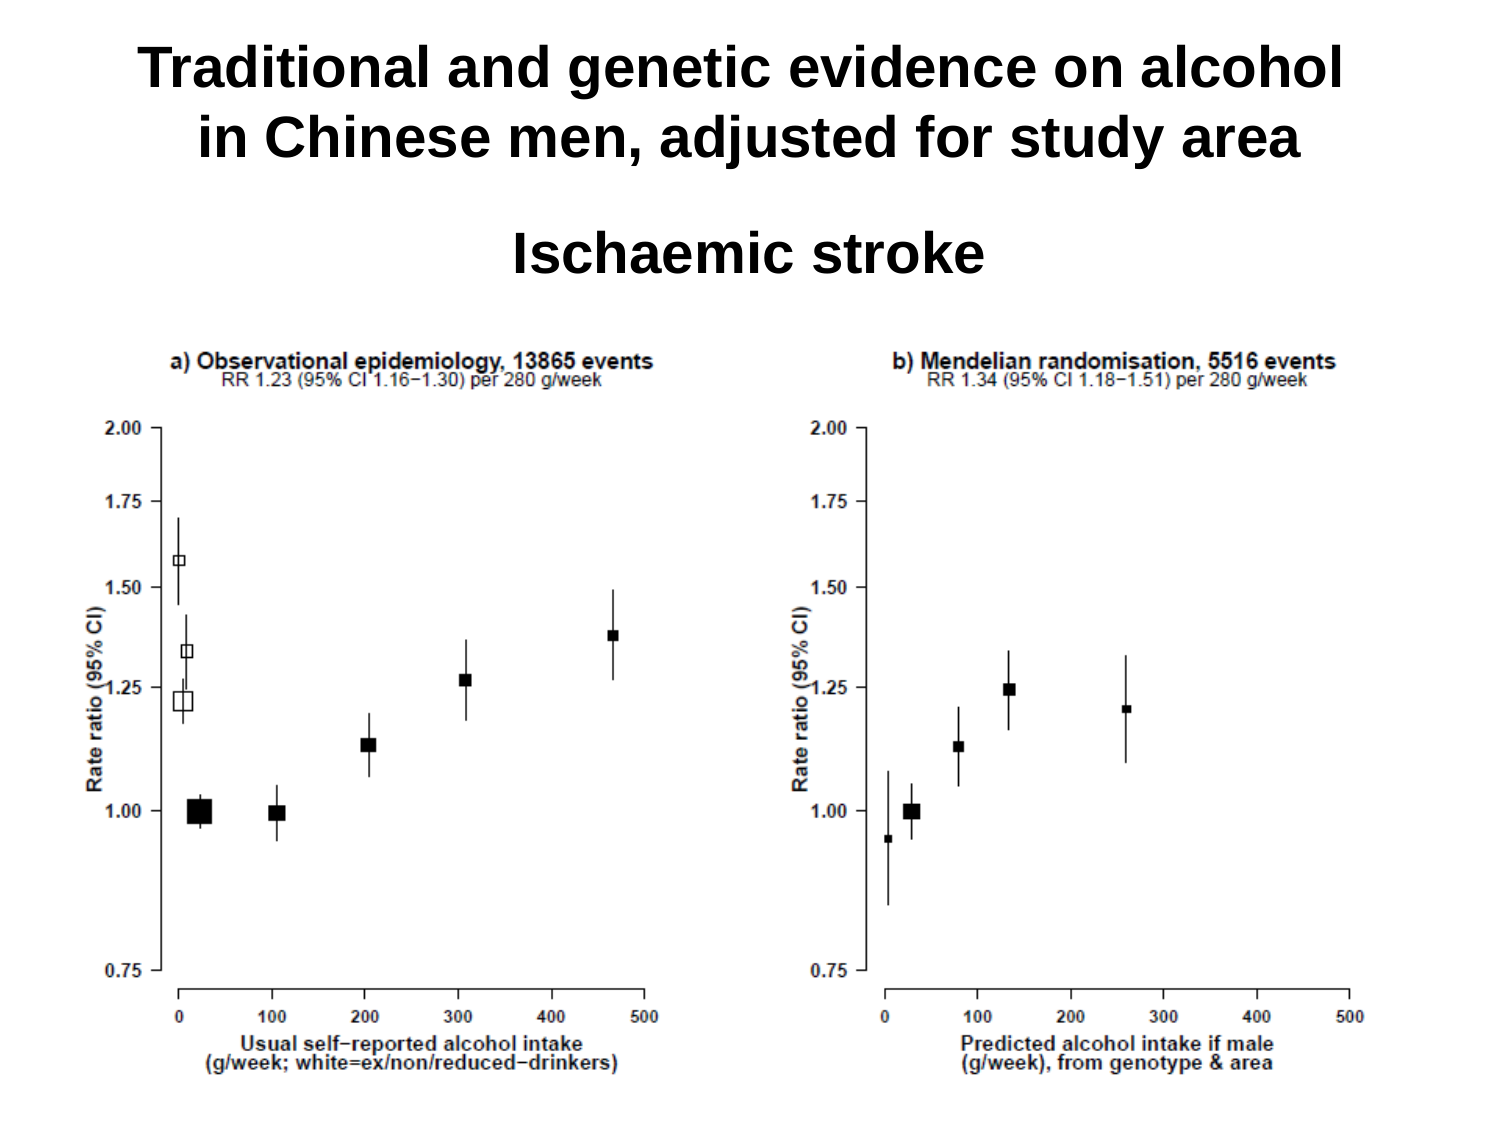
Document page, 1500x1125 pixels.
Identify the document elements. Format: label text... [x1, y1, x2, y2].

text_box Traditional and genetic evidence on alcohol in Chinese men, adjusted for study area [0, 19, 1500, 180]
text_box Ischaemic stroke [0, 208, 1500, 293]
picture [70, 337, 1413, 1087]
